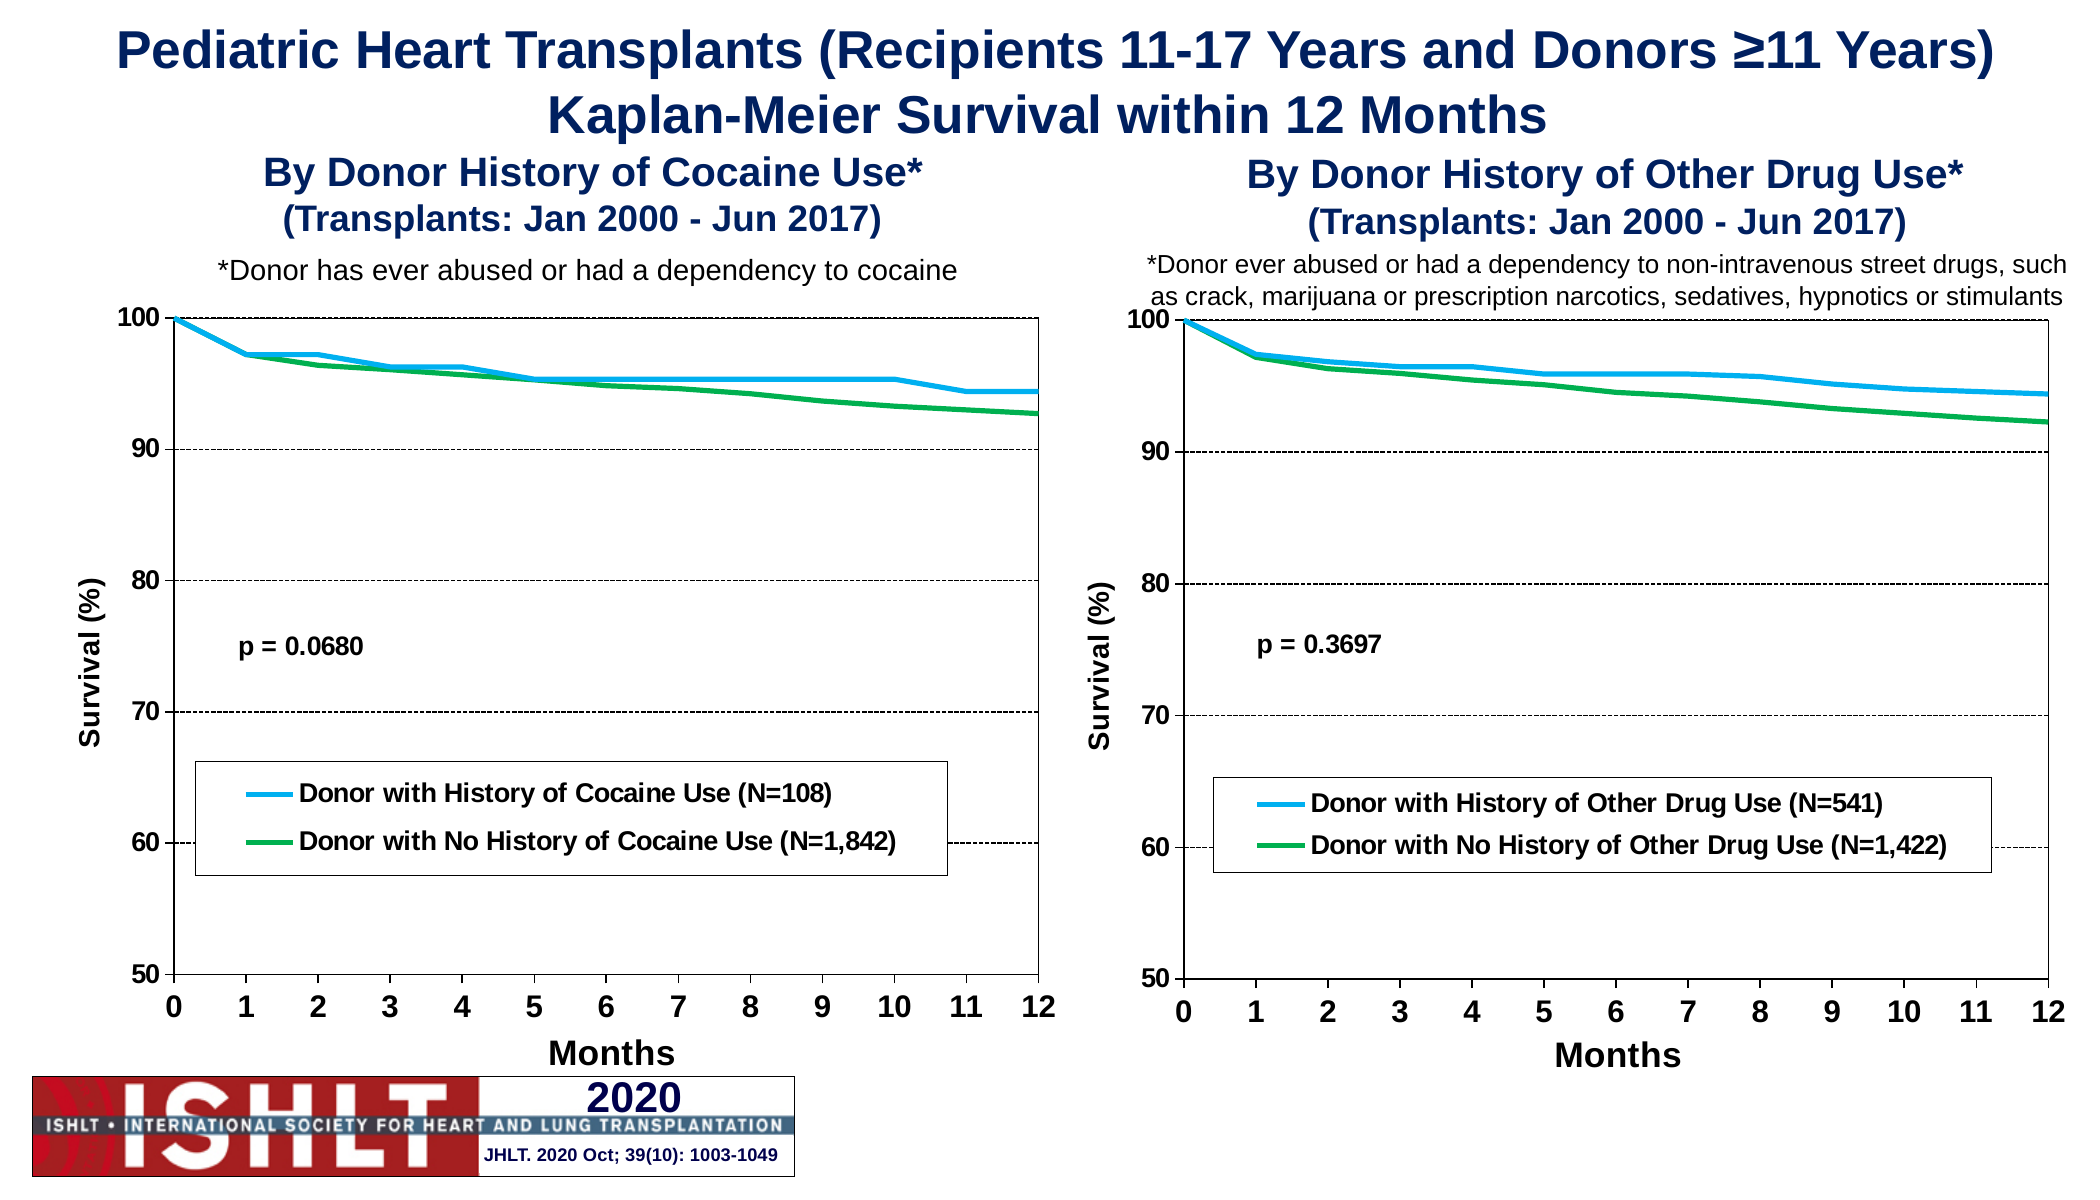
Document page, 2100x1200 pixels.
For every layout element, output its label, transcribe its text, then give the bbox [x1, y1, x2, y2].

text_box (Transplants: Jan 2000 - Jun 2017) [1140, 196, 2076, 240]
text_box By Donor History of Cocaine Use* [125, 182, 1061, 194]
chart [63, 290, 1069, 1118]
text_box *Donor has ever abused or had a dependency to cocaine [202, 243, 984, 288]
text_box *Donor ever abused or had a dependency to non-intravenous street drugs, such as crack, marijuana or prescription narcotics, sedatives, hypnotics or stimulants [1120, 240, 2095, 318]
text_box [32, 1061, 795, 1177]
text_box (Transplants: Jan 2000 - Jun 2017) [114, 193, 1050, 240]
text_box Pediatric Heart Transplants (Recipients 11-17 Years and Donors ≥11 Years) Kaplan-Meier Survival within 12 Months [64, 0, 2048, 182]
text_box By Donor History of Other Drug Use* [1137, 149, 2073, 196]
chart [1073, 304, 2078, 1103]
